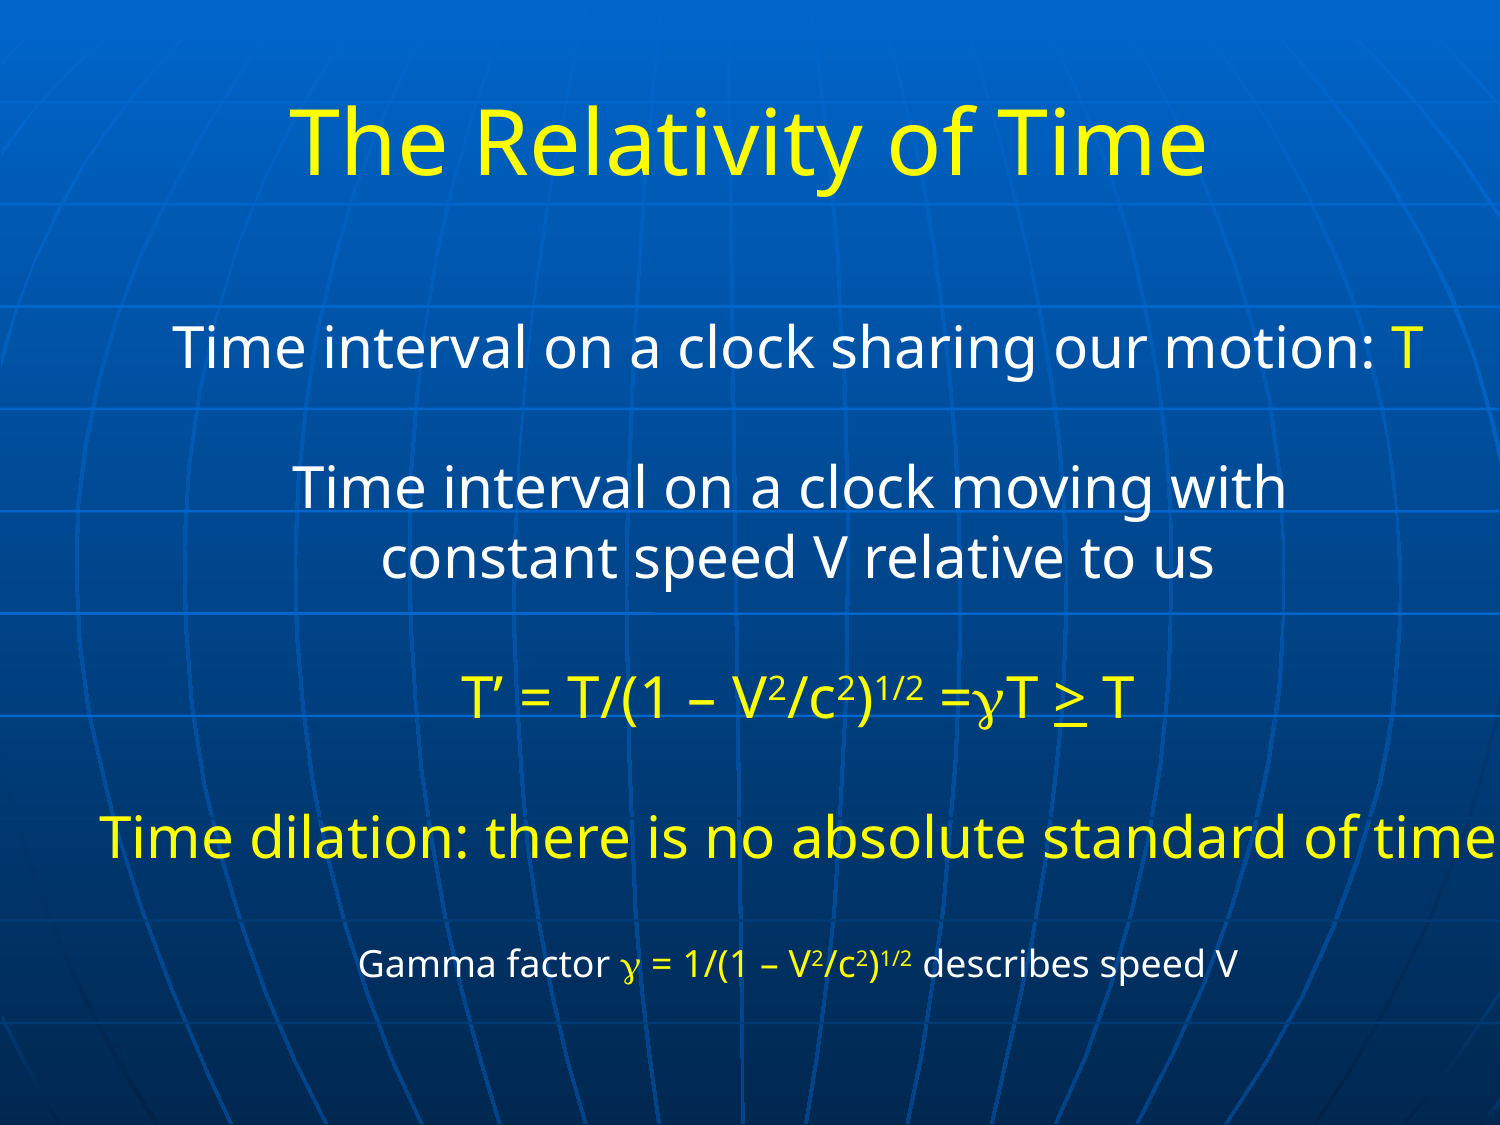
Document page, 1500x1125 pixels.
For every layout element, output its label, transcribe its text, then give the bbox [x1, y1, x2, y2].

title The Relativity of Time [74, 45, 1426, 233]
text_box Time interval on a clock sharing our motion: T Time interval on a clock moving with constant speed V relative to us T’ = T/(1 – V2/c2)1/2 =T > T Time dilation: there is no absolute standard of time Gamma factor  = 1/(1 – V2/c2)1/2 describes speed V [84, 302, 1500, 993]
